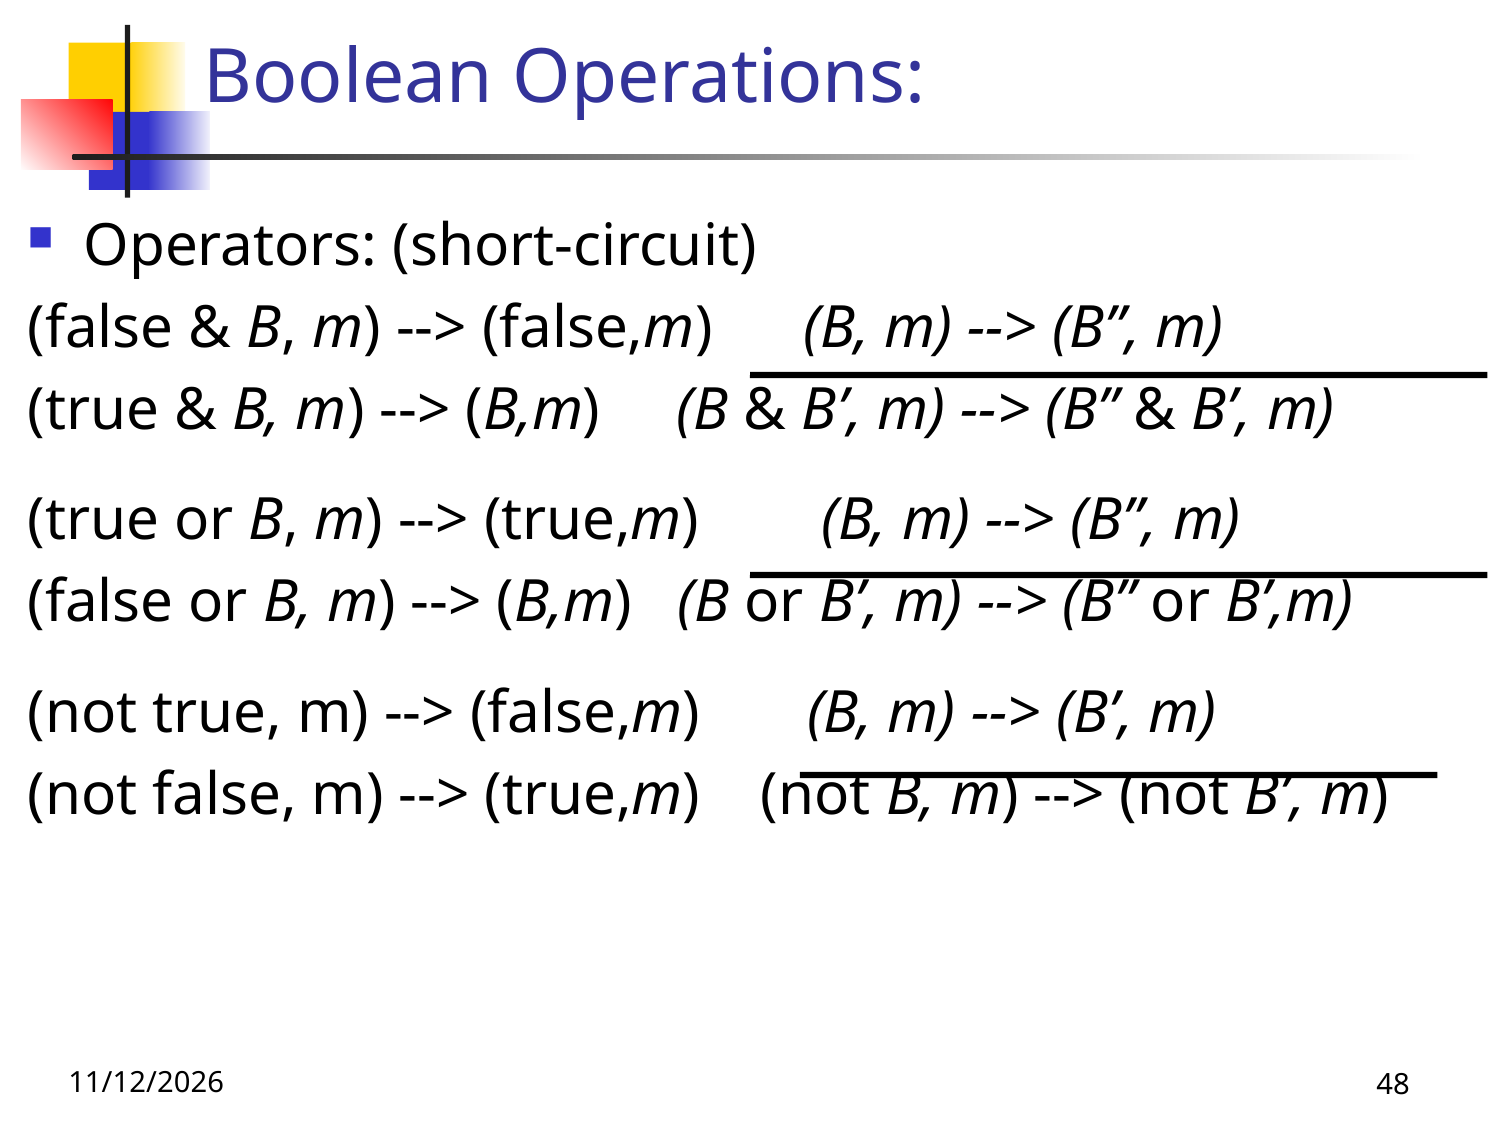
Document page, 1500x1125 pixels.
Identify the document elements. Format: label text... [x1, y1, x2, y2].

list Operators: (short-circuit) (false & B, m) --> (false,m) (B, m) --> (B”, m) (true & B, m) --> (B,m) (B & B’, m) --> (B” & B’, m) (true or B, m) --> (true,m) (B, m) --> (B”, m) (false or B, m) --> (B,m) (B or B’, m) --> (B” or B’,m) (not true, m) --> (false,m) (B, m) --> (B’, m) (not false, m) --> (true,m) (not B, m) --> (not B’, m) [12, 200, 1500, 1013]
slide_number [53, 1035, 367, 1111]
title Boolean Operations: [188, 26, 1468, 125]
slide_number 48 [1112, 1037, 1426, 1113]
